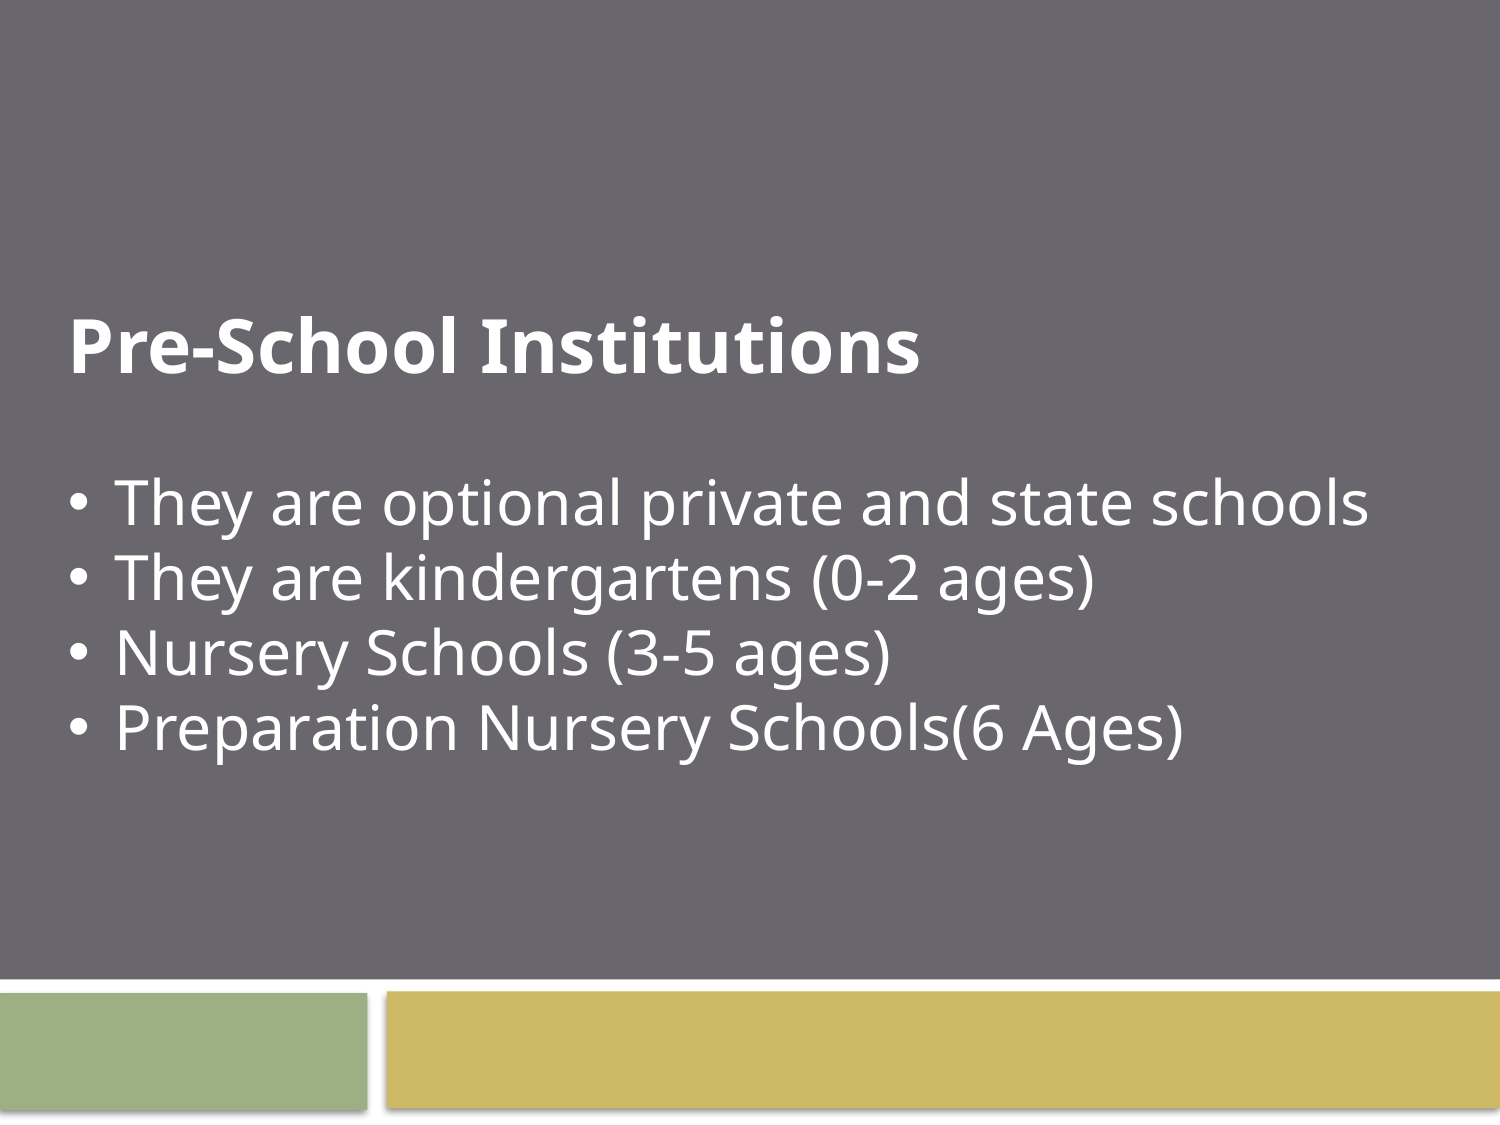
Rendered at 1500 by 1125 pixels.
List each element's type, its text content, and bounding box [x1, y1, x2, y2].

text_box Pre-School Institutions They are optional private and state schools They are kindergartens (0-2 ages) Nursery Schools (3-5 ages) Preparation Nursery Schools(6 Ages) [53, 290, 1412, 771]
